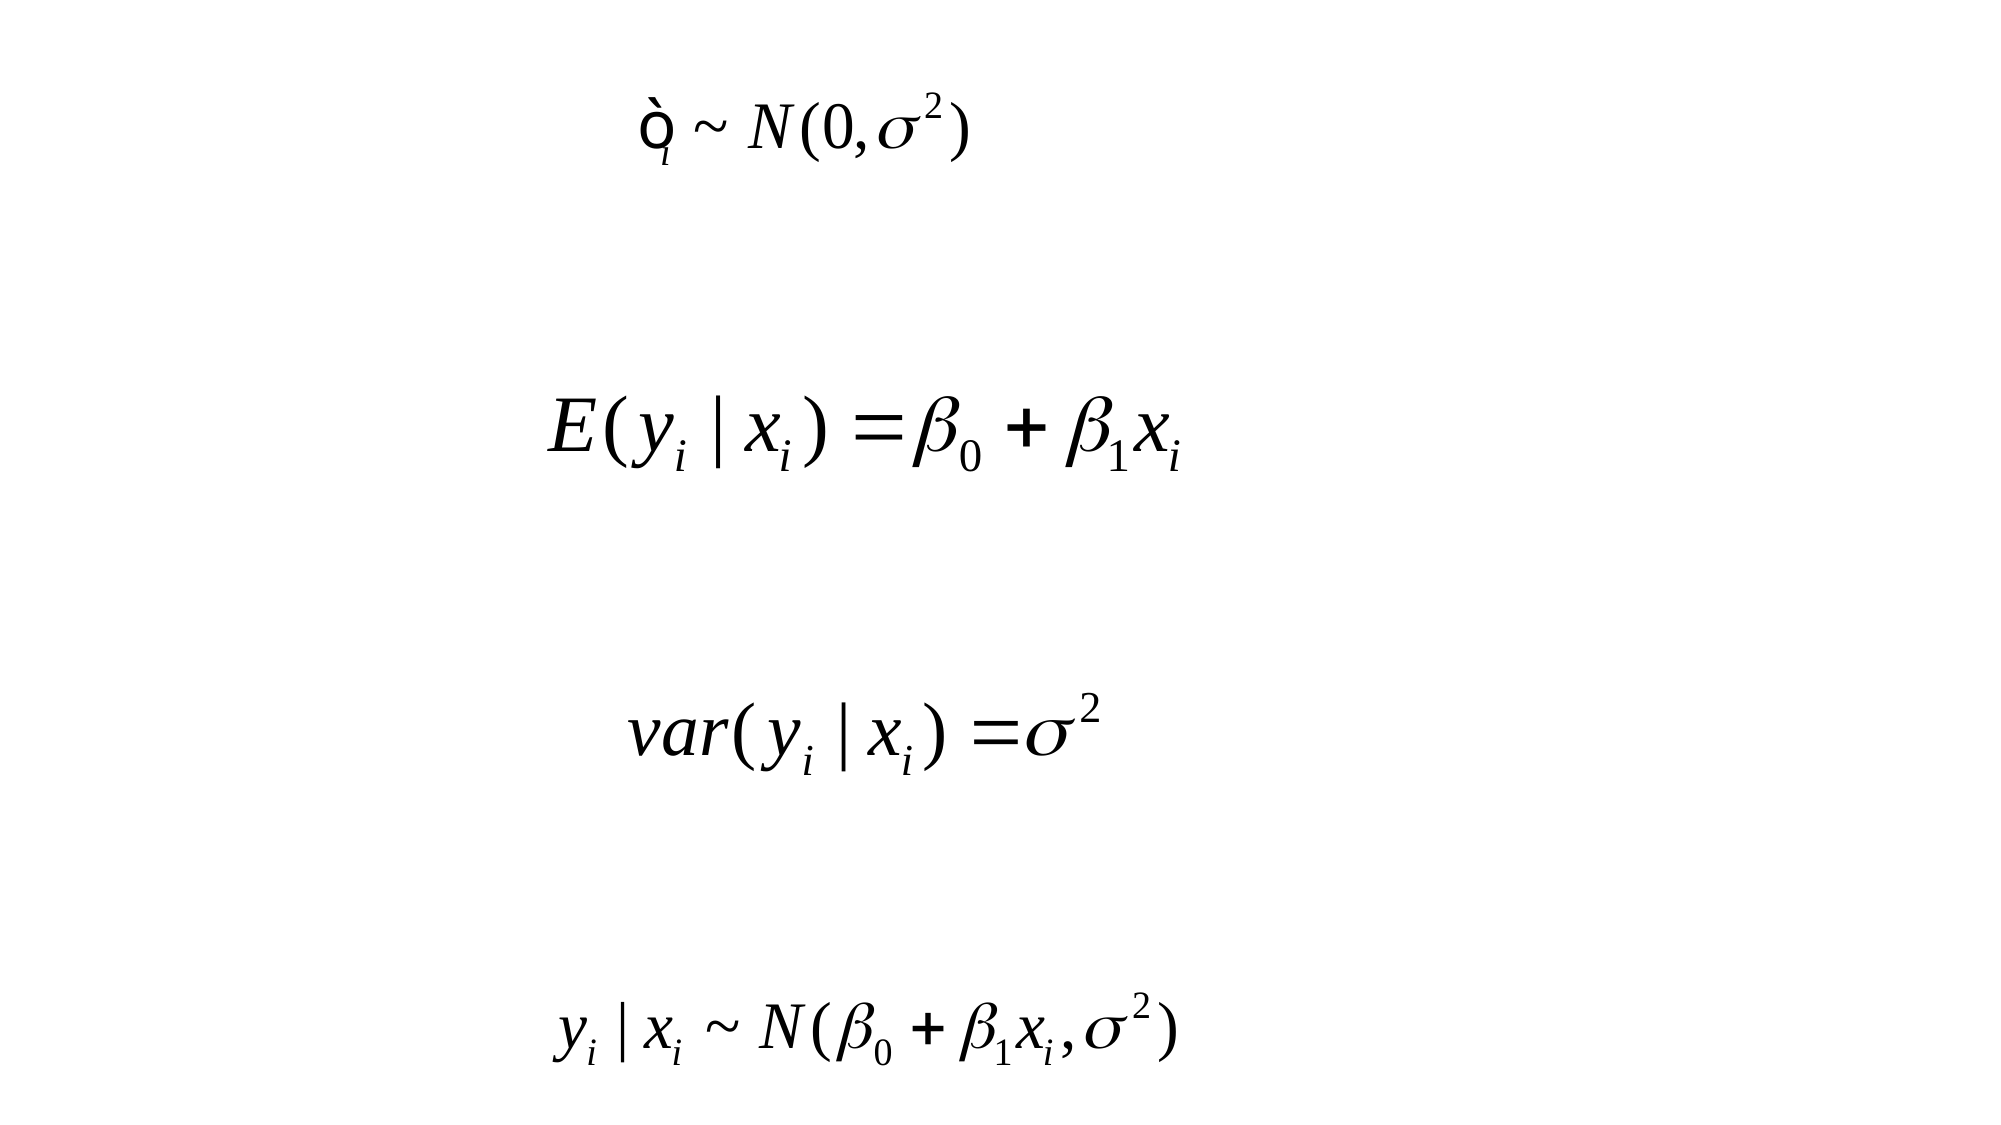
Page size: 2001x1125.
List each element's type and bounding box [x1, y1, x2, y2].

text_box [617, 673, 1114, 794]
text_box [629, 76, 983, 182]
text_box [542, 976, 1189, 1082]
text_box [533, 371, 1198, 492]
